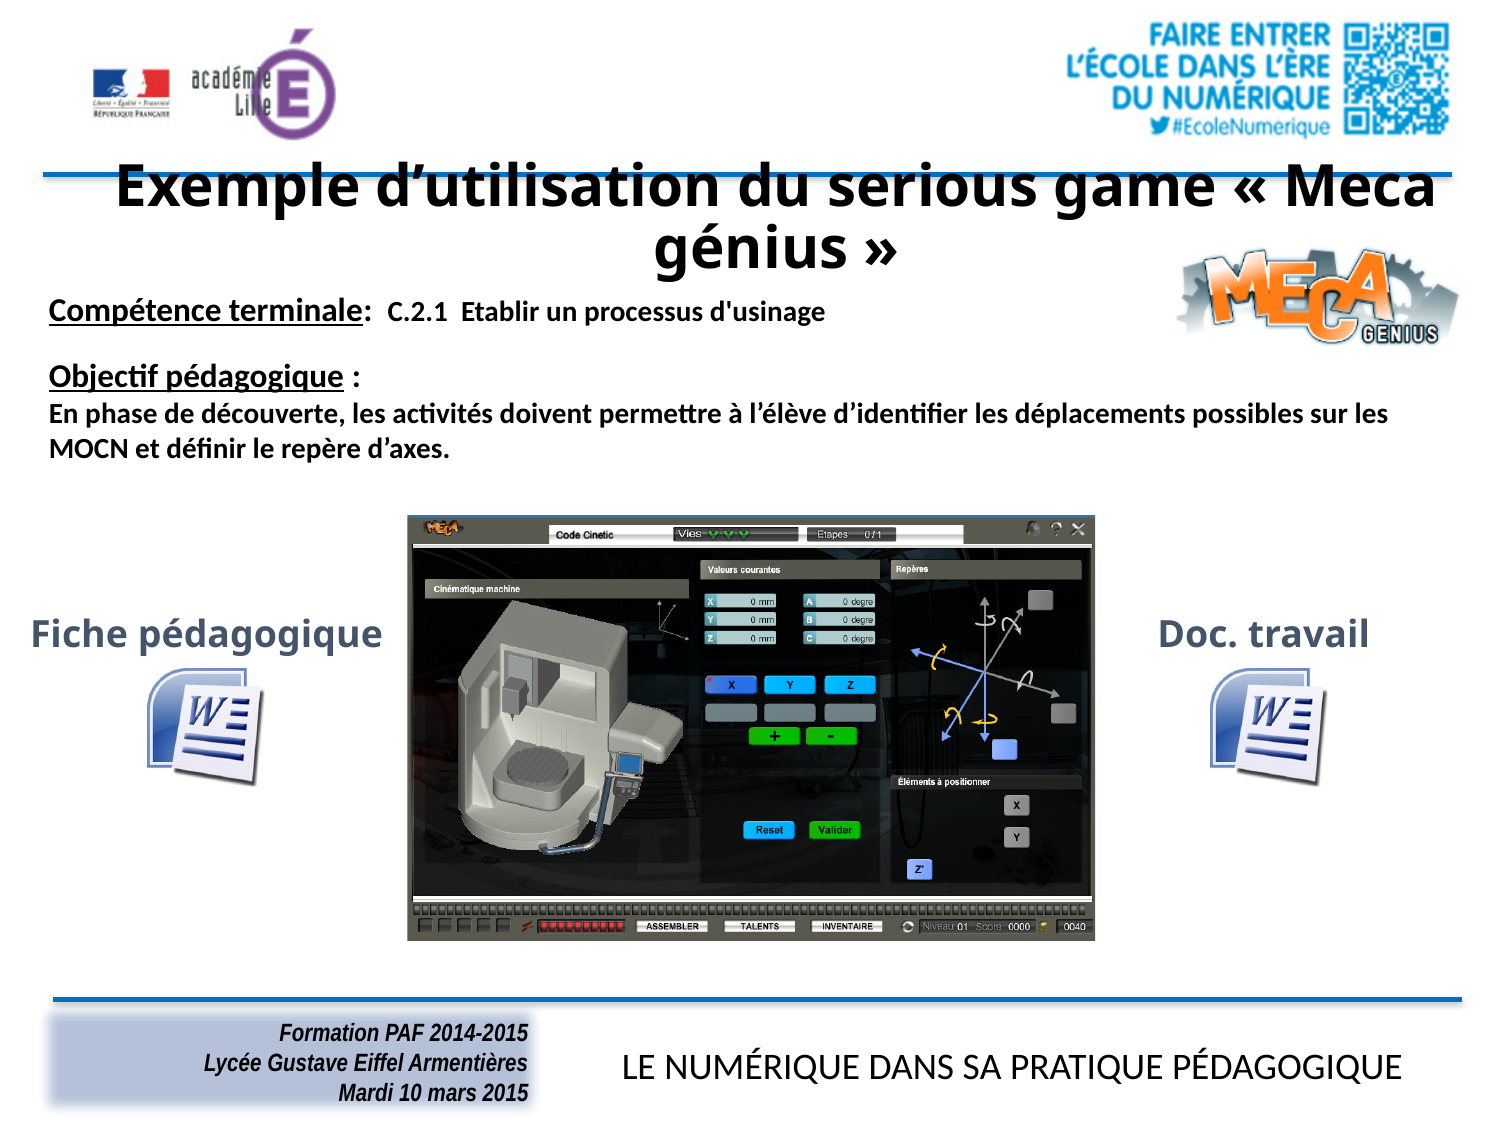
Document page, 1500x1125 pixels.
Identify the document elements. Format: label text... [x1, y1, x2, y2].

text_box Exemple d’utilisation du serious game « Meca génius » [53, 149, 1500, 289]
text_box Fiche pédagogique [29, 586, 384, 656]
picture [407, 515, 1096, 941]
picture [1151, 243, 1465, 350]
text_box Objectif pédagogique : En phase de découverte, les activités doivent permettre à l’élève d’identifier les déplacements possibles sur les MOCN et définir le repère d’axes. [41, 349, 1424, 468]
picture [1065, 7, 1476, 149]
text_box Doc. travail [1139, 586, 1388, 656]
picture [1210, 668, 1329, 787]
picture [147, 668, 266, 787]
text_box Compétence terminale: C.2.1 Etablir un processus d'usinage [41, 267, 1151, 349]
picture [37, 13, 352, 156]
